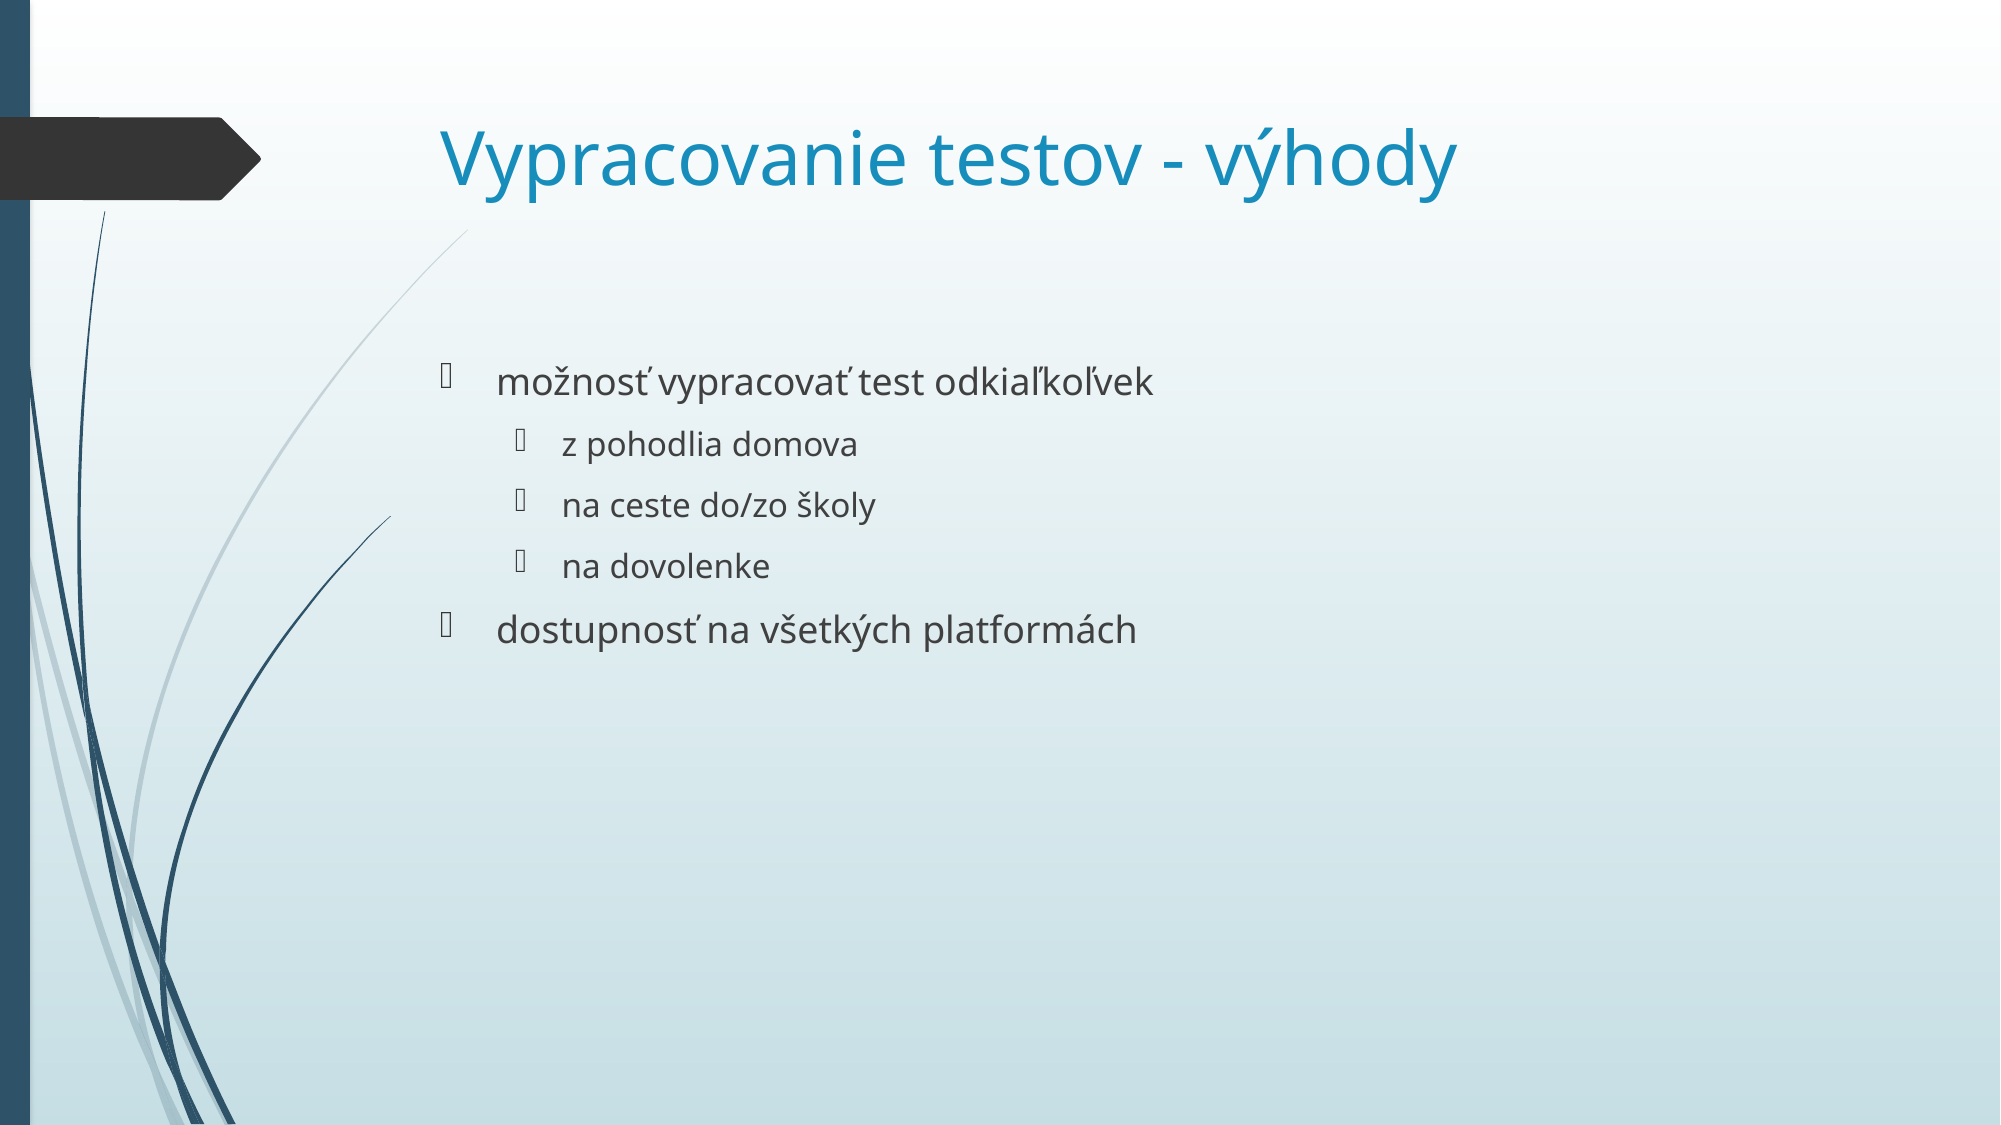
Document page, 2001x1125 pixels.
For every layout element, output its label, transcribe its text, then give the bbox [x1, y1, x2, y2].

title Vypracovanie testov - výhody [425, 102, 1888, 313]
list možnosť vypracovať test odkiaľkoľvek z pohodlia domova na ceste do/zo školy na dovolenke dostupnosť na všetkých platformách [424, 350, 1888, 970]
